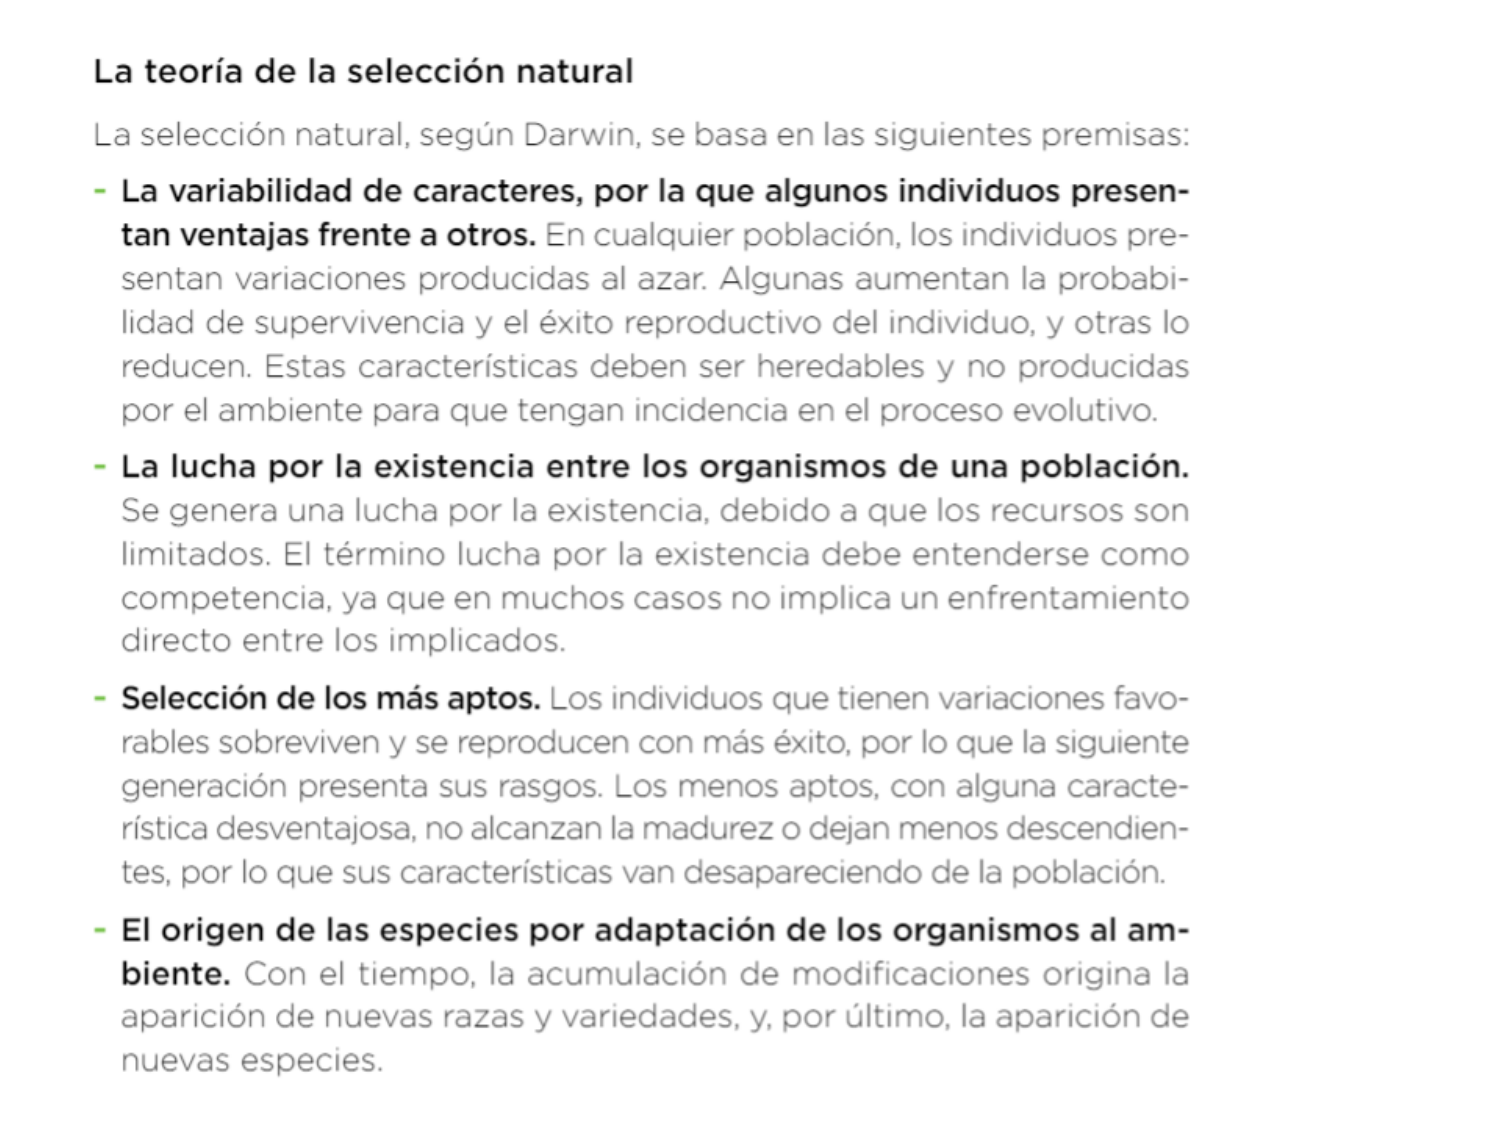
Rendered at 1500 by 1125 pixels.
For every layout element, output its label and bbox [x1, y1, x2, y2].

picture [52, 39, 1232, 1086]
